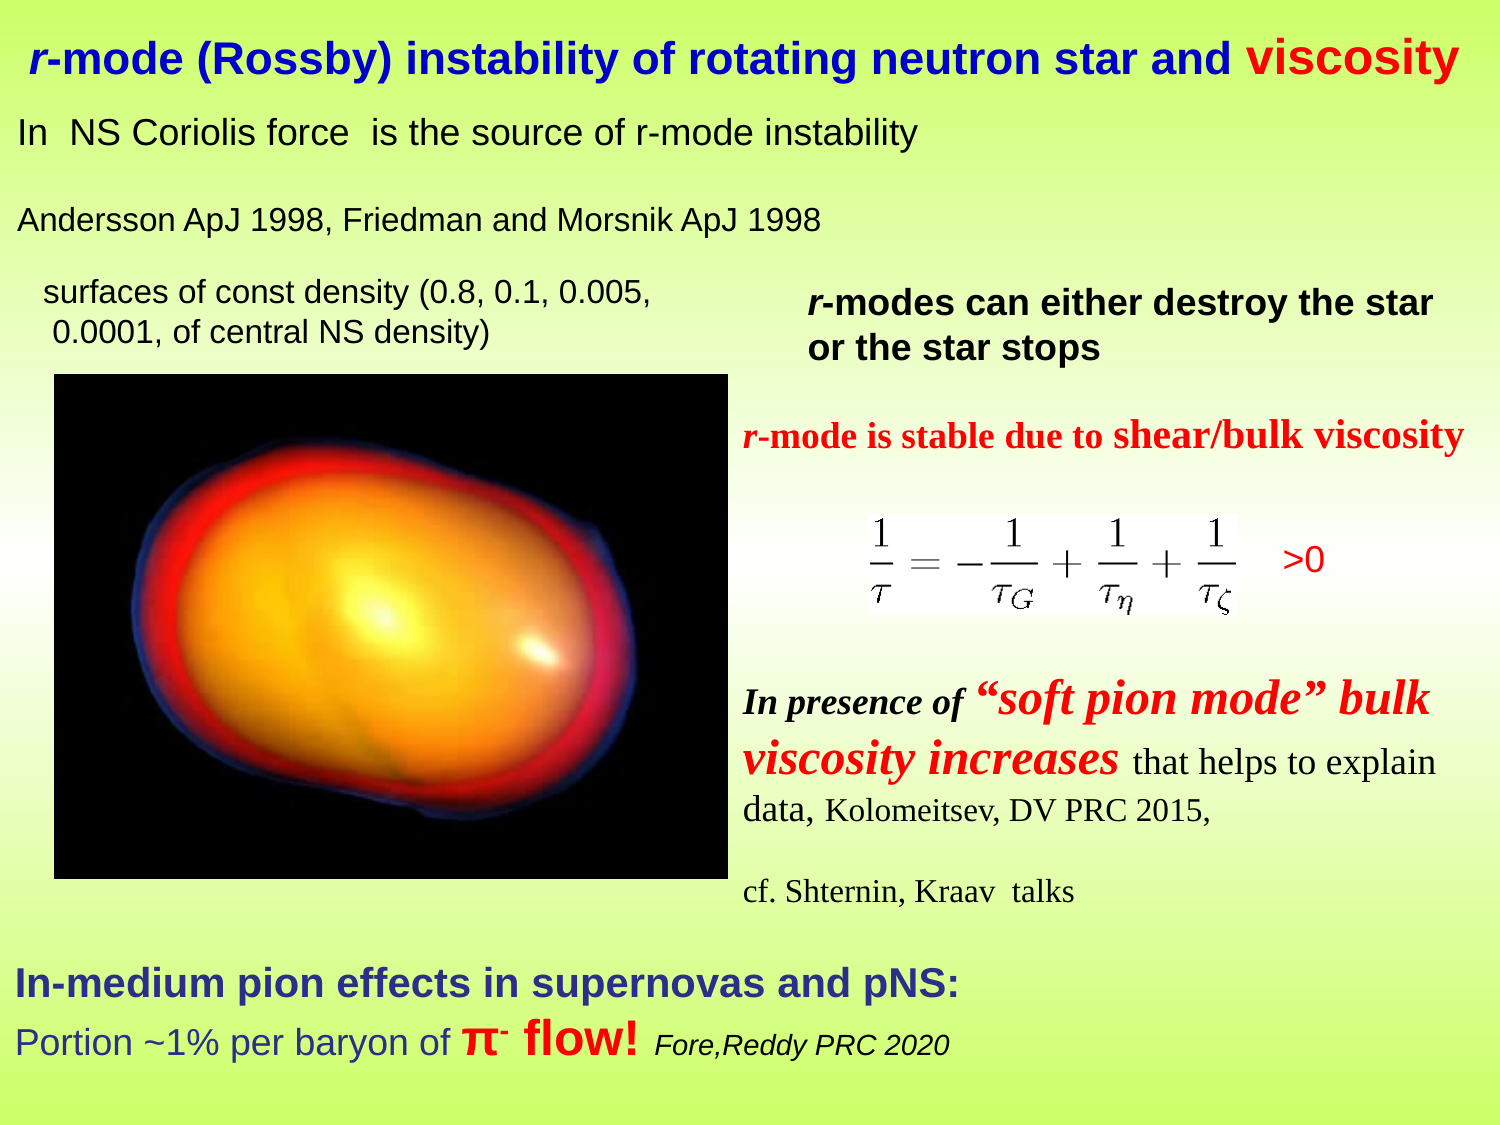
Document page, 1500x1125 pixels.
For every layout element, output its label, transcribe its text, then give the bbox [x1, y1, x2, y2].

text_box r-mode (Rossby) instability of rotating neutron star and viscosity [14, 17, 1475, 93]
text_box r-modes can either destroy the star or the star stops [792, 270, 1450, 376]
text_box In-medium pion effects in supernovas and pNS: Portion ~1% per baryon of π- flow! Fore,Reddy PRC 2020 [0, 948, 1498, 1073]
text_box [53, 373, 729, 880]
picture [868, 514, 1237, 615]
text_box surfaces of const density (0.8, 0.1, 0.005, 0.0001, оf central NS density) [28, 263, 677, 398]
text_box In presence of “soft pion mode” bulk viscosity increases that helps to explain data, Kolomeitsev, DV PRC 2015, cf. Shternin, Kraav talks [728, 656, 1500, 962]
text_box >0 [1267, 528, 1341, 588]
text_box r-mode is stable due to shear/bulk viscosity [729, 399, 1500, 464]
text_box In NS Coriolis force is the source of r-mode instability Andersson ApJ 1998, Friedman and Morsnik ApJ 1998 [2, 100, 1500, 245]
